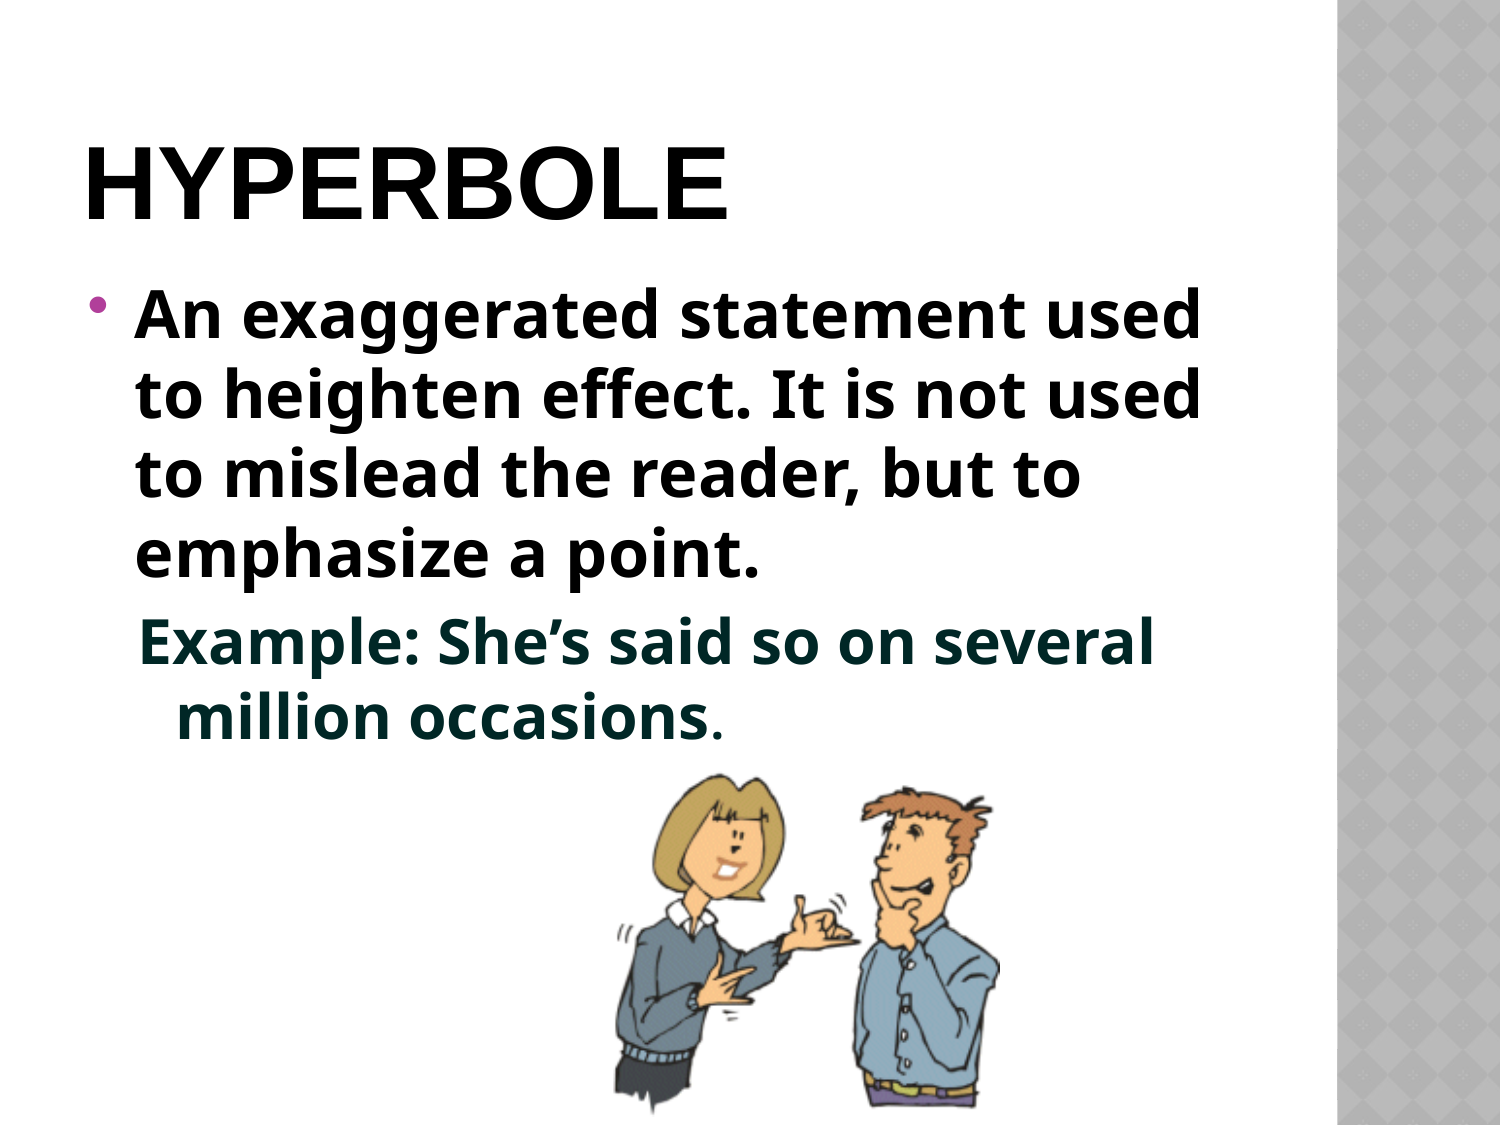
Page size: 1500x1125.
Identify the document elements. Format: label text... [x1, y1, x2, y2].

title Hyperbole [75, 52, 1263, 240]
list An exaggerated statement used to heighten effect. It is not used to mislead the reader, but to emphasize a point. Example: She’s said so on several million occasions. [75, 264, 1263, 1059]
picture [612, 749, 1001, 1117]
